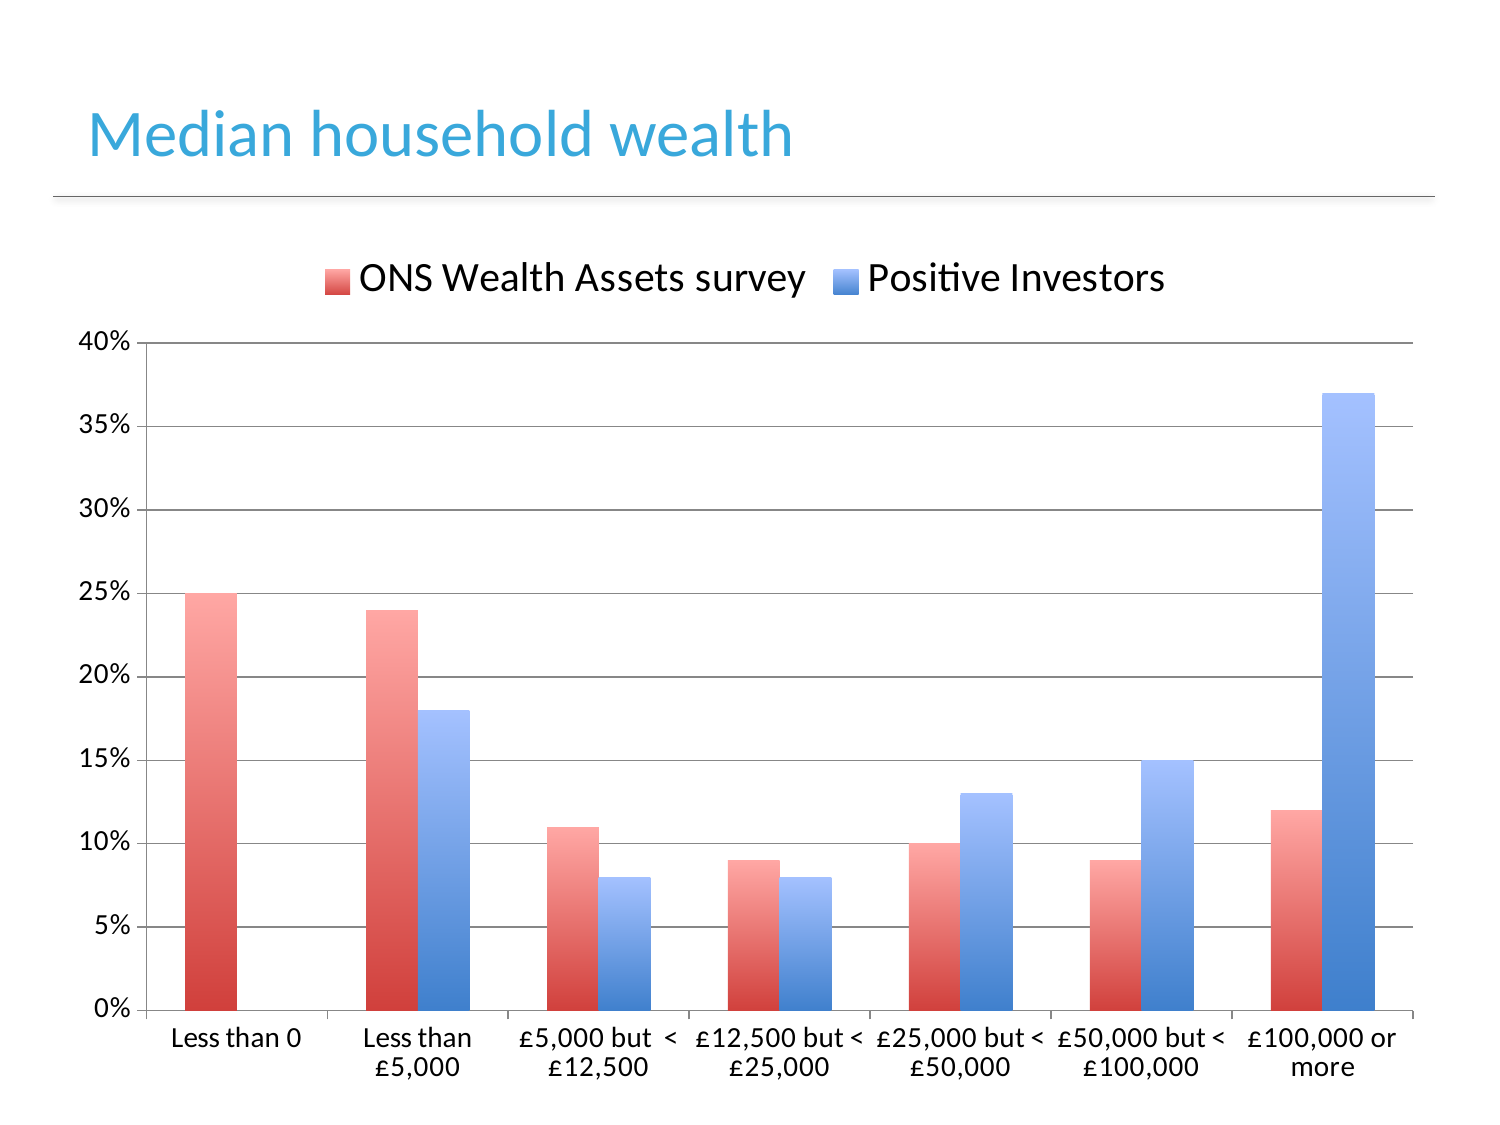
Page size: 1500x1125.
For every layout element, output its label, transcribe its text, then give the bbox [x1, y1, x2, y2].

chart [50, 241, 1442, 1103]
title Median household wealth [72, 70, 1423, 189]
